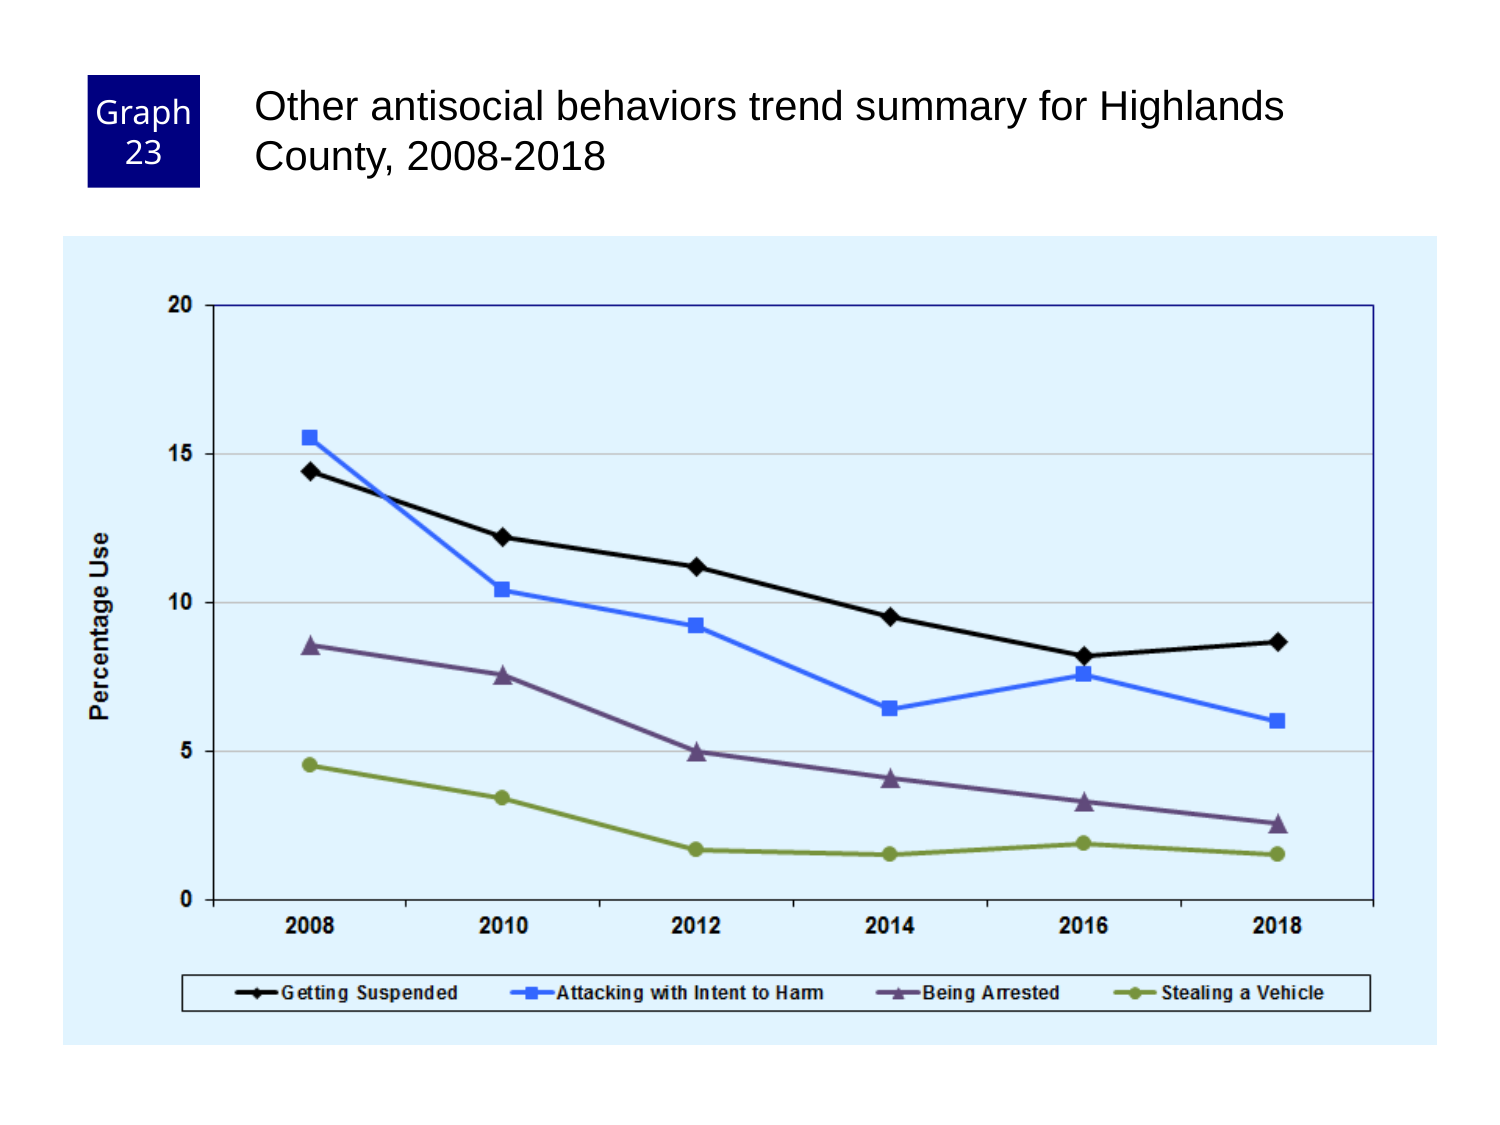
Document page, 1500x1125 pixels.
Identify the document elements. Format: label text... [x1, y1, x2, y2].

text_box Graph 23 [87, 75, 200, 188]
picture [62, 236, 1437, 1046]
text_box Other antisocial behaviors trend summary for Highlands County, 2008-2018 [249, 75, 1438, 200]
